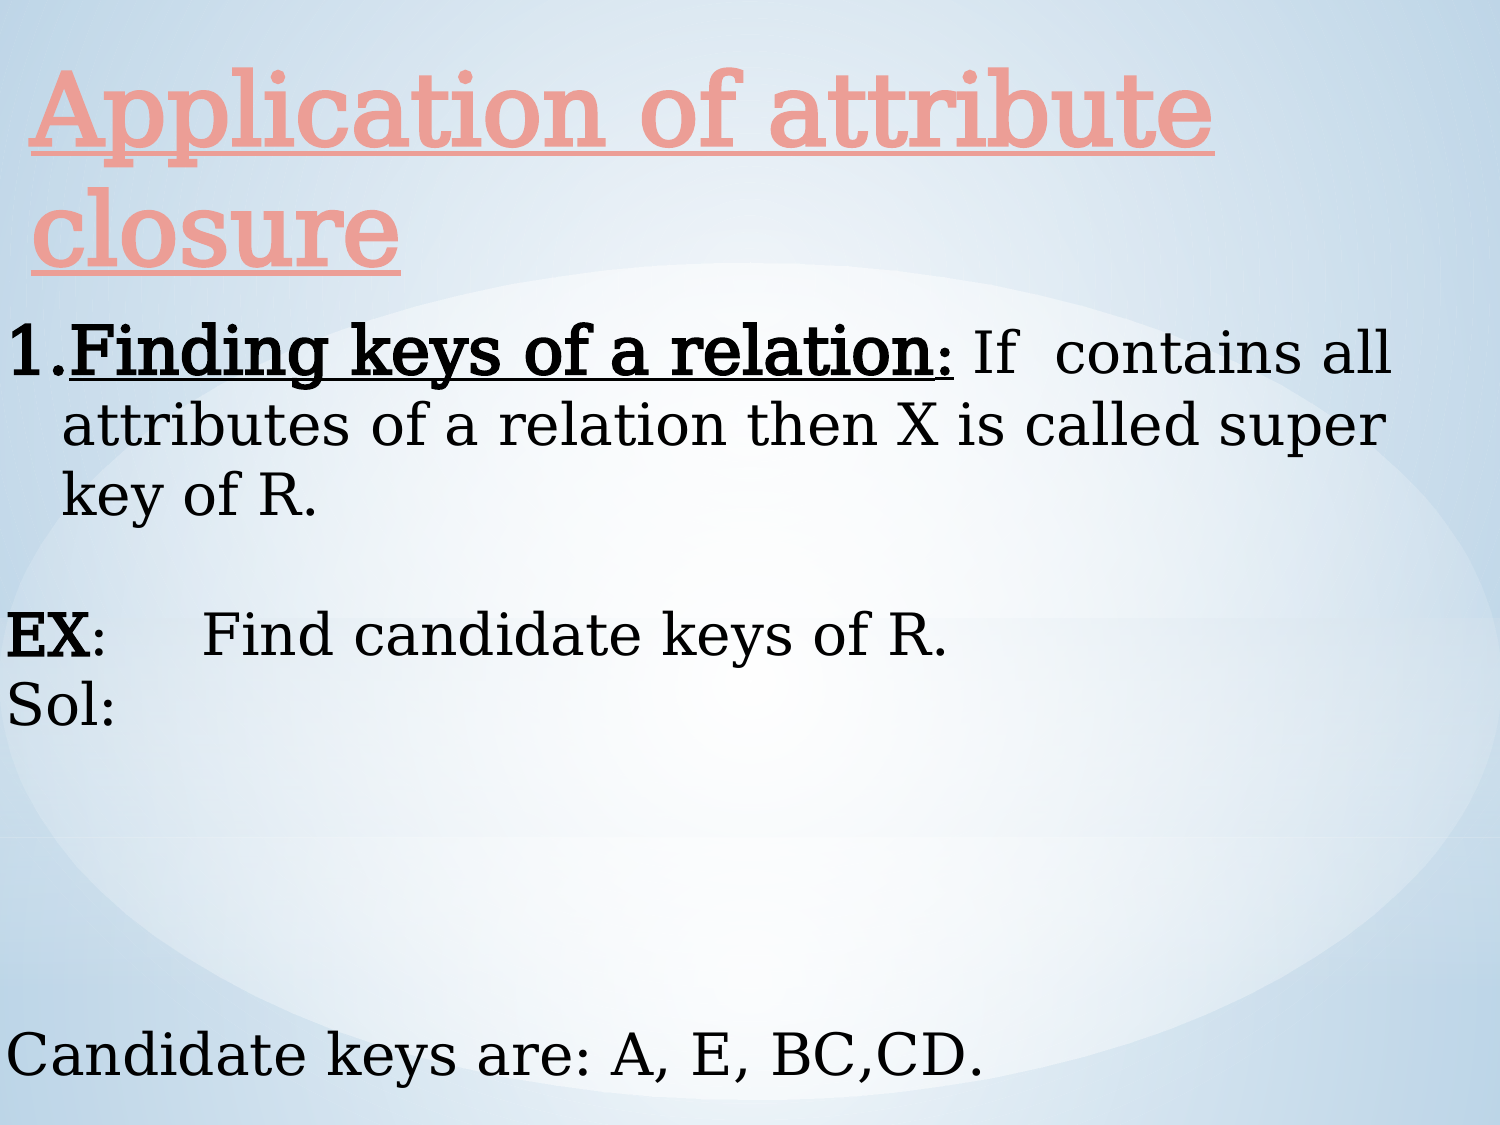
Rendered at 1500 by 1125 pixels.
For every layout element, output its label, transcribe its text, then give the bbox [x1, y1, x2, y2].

text_box Application of attribute closure [15, 37, 1491, 293]
